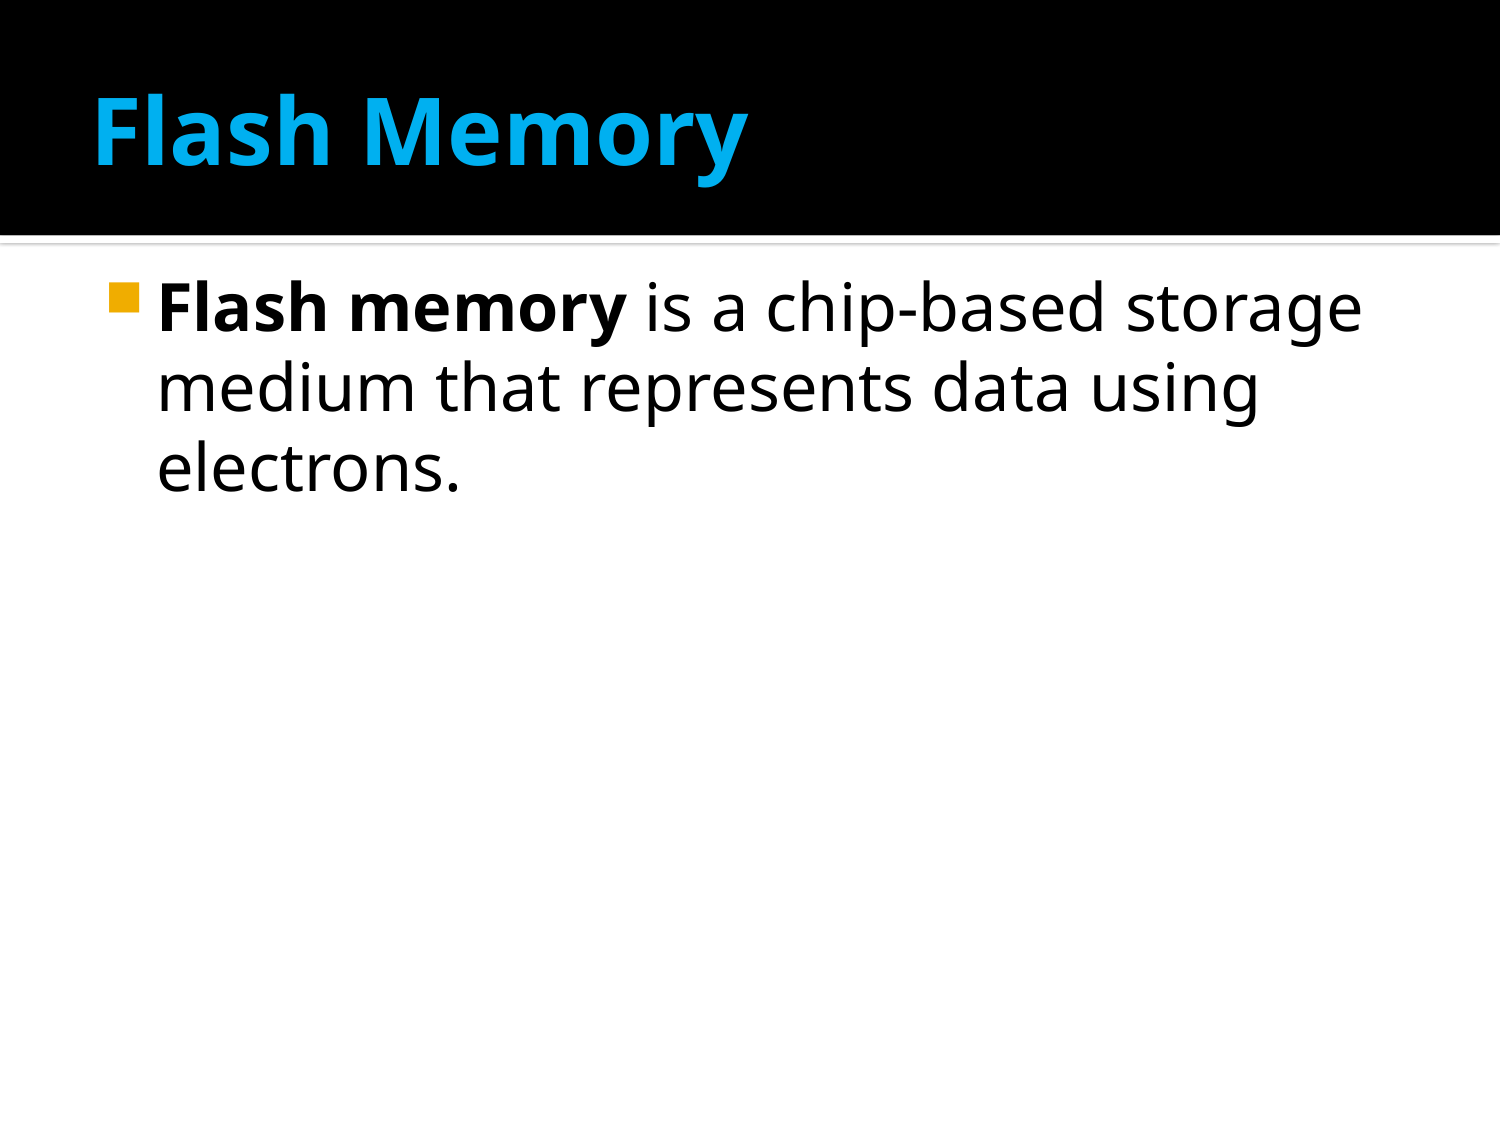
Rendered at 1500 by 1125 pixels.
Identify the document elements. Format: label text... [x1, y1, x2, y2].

list Flash memory is a chip-based storage medium that represents data using electrons. [75, 249, 1413, 1050]
title Flash Memory [75, 25, 1425, 231]
